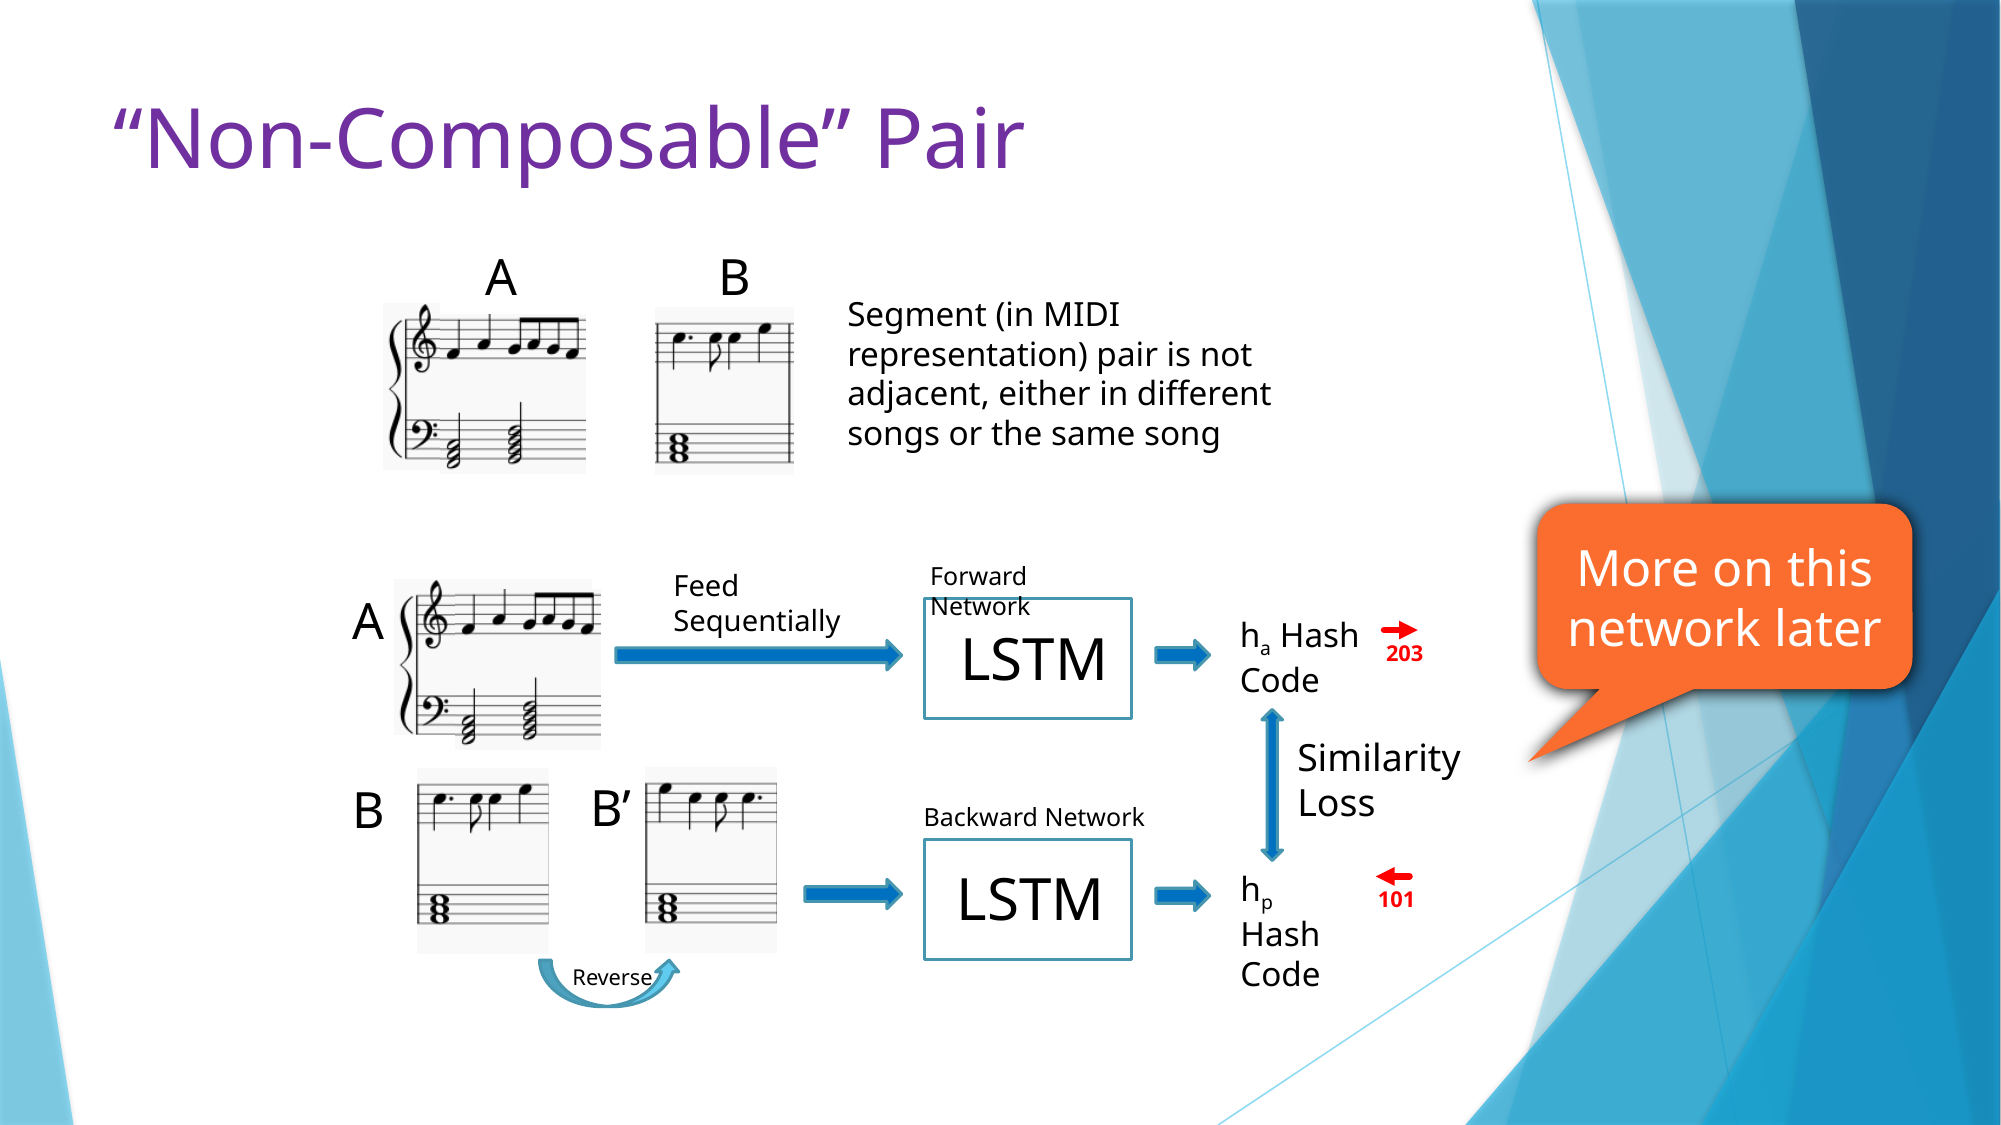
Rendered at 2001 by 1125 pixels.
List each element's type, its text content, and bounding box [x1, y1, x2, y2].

text_box Forward Network [915, 553, 1148, 628]
text_box Feed Sequentially [658, 560, 902, 645]
text_box [1260, 708, 1285, 862]
picture [382, 302, 586, 487]
picture [393, 578, 602, 762]
text_box [549, 959, 557, 983]
text_box [923, 628, 1133, 720]
text_box [923, 838, 1133, 961]
text_box A [470, 238, 513, 312]
text_box ha Hash Code [1224, 606, 1433, 707]
picture [416, 768, 550, 955]
text_box B [337, 770, 413, 846]
text_box More on this network later [1526, 502, 1915, 764]
text_box [538, 963, 557, 995]
text_box Similarity Loss [1282, 726, 1490, 832]
text_box [614, 645, 903, 672]
text_box Backward Network [909, 793, 1173, 839]
text_box Reverse [557, 956, 741, 998]
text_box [1370, 629, 1533, 675]
text_box LSTM [939, 614, 1148, 700]
text_box Segment (in MIDI representation) pair is not adjacent, either in different songs or the same song [832, 285, 1298, 460]
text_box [644, 767, 778, 954]
text_box [1154, 879, 1211, 913]
text_box A [337, 582, 389, 658]
picture [654, 307, 795, 475]
text_box [1154, 638, 1211, 672]
text_box [803, 877, 903, 911]
text_box B [703, 238, 746, 306]
text_box [562, 998, 653, 1009]
text_box LSTM [942, 854, 1150, 940]
title “Non-Composable” Pair [98, 78, 1156, 176]
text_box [1362, 875, 1525, 921]
text_box hp Hash Code [1225, 860, 1376, 1001]
text_box B’ [575, 769, 641, 844]
